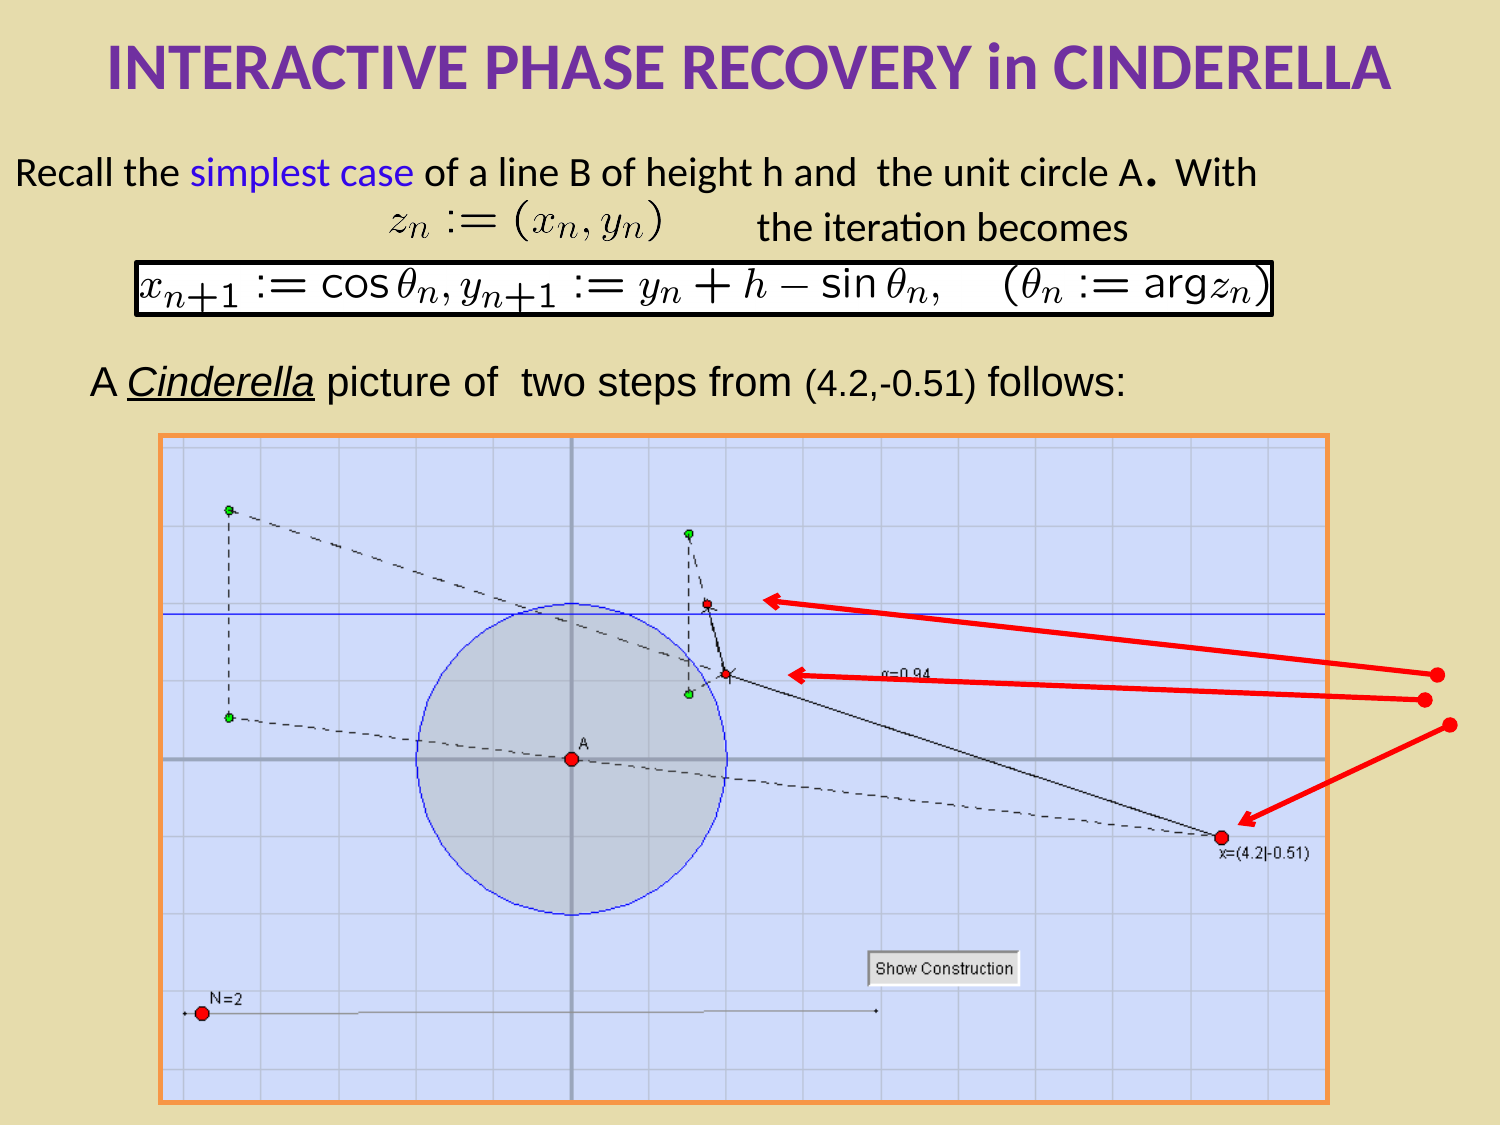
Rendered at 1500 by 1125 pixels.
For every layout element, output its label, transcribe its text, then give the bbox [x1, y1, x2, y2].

picture [138, 264, 1271, 313]
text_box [1237, 724, 1451, 826]
text_box A Cinderella picture of two steps from (4.2,-0.51) follows: [75, 346, 1375, 412]
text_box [762, 599, 1438, 676]
list Recall the simplest case of a line B of height h and the unit circle A. With the iteration becomes [0, 112, 1463, 238]
title INTERACTIVE PHASE RECOVERY in CINDERELLA [0, 0, 1500, 126]
picture [162, 437, 1326, 1101]
picture [387, 199, 661, 243]
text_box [787, 684, 1426, 701]
